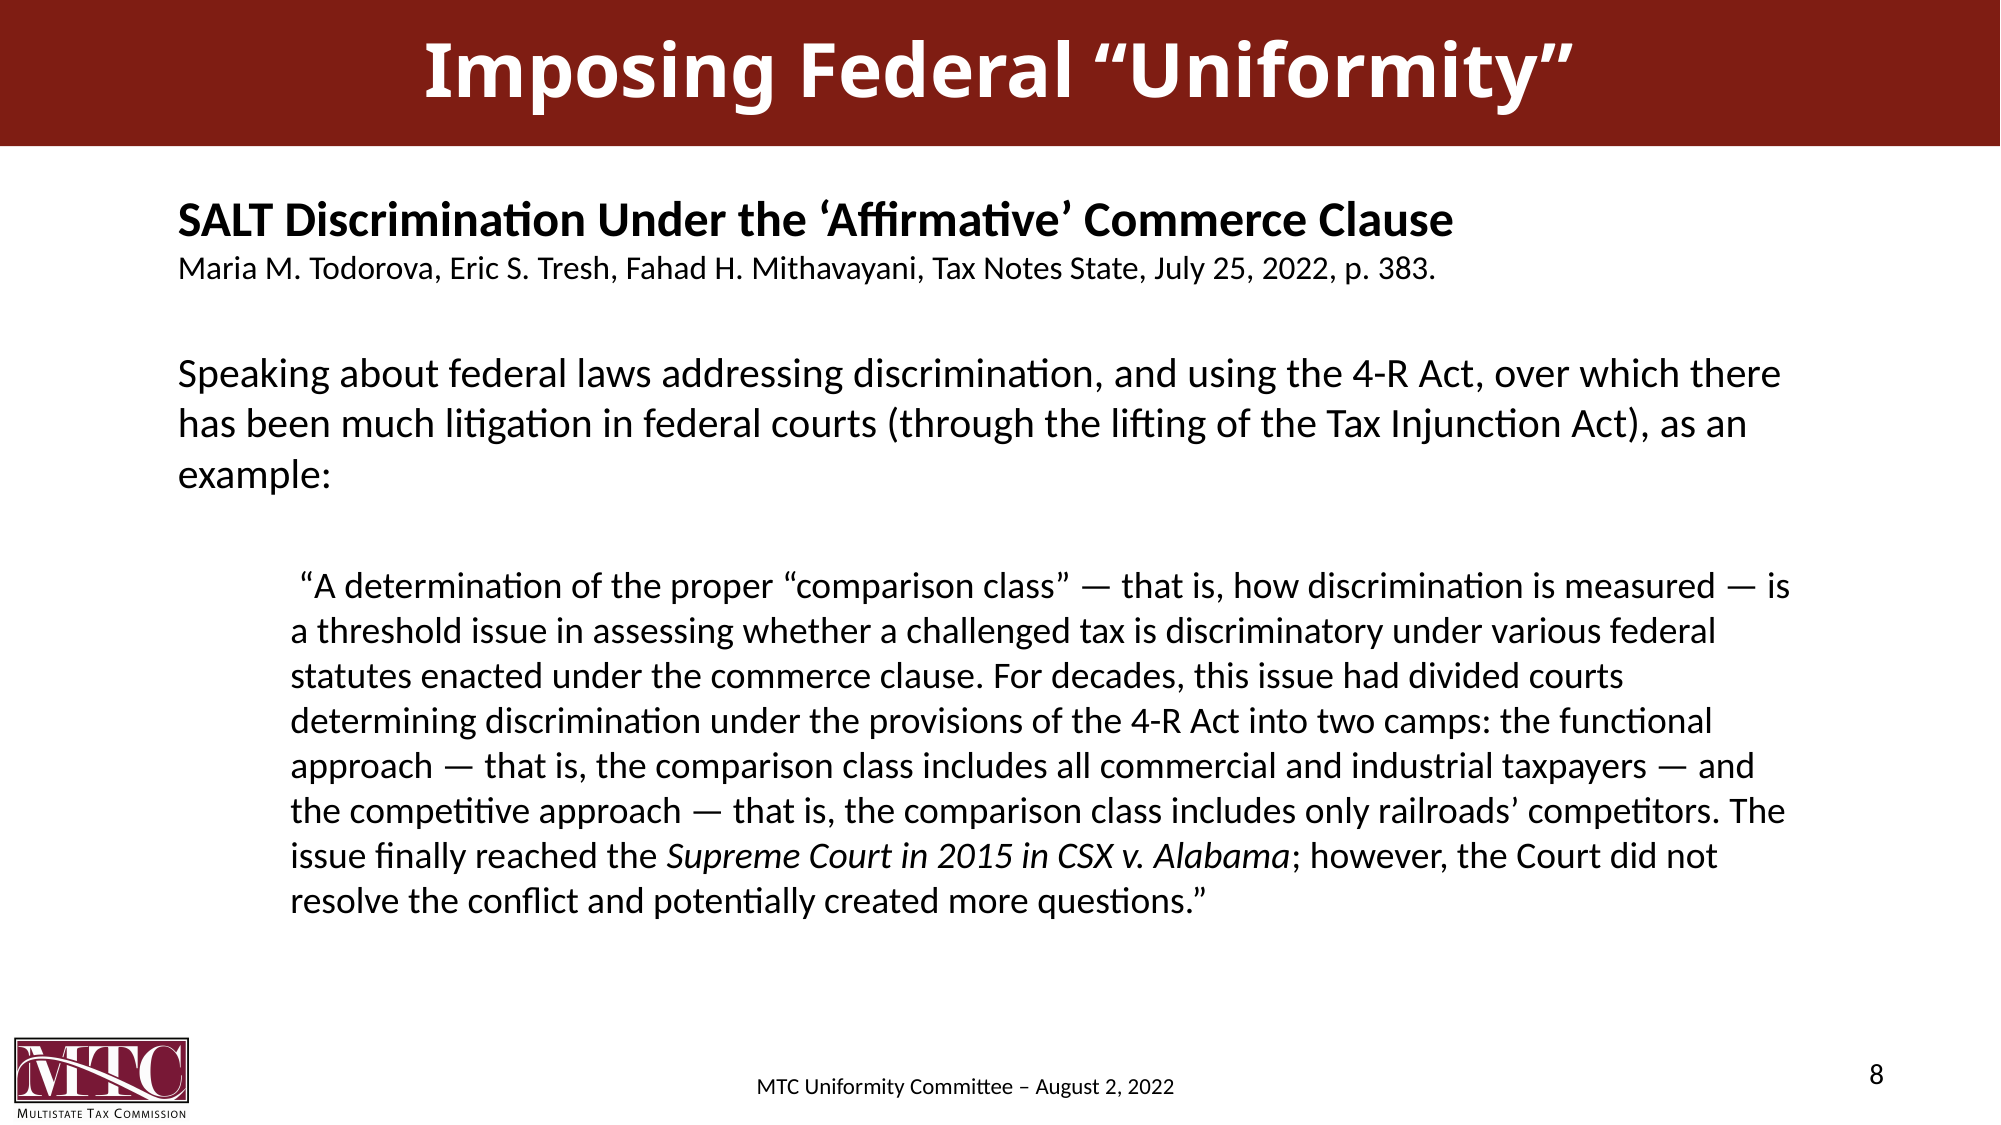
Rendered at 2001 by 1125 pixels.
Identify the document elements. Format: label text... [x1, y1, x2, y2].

list SALT Discrimination Under the ‘Affirmative’ Commerce Clause Maria M. Todorova, Eric S. Tresh, Fahad H. Mithavayani, Tax Notes State, July 25, 2022, p. 383. Speaking about federal laws addressing discrimination, and using the 4-R Act, over which there has been much litigation in federal courts (through the lifting of the Tax Injunction Act), as an example: “A determination of the proper “comparison class” — that is, how discrimination is measured — is a threshold issue in assessing whether a challenged tax is discriminatory under various federal statutes enacted under the commerce clause. For decades, this issue had divided courts determining discrimination under the provisions of the 4-R Act into two camps: the functional approach — that is, the comparison class includes all commercial and industrial taxpayers — and the competitive approach — that is, the comparison class includes only railroads’ competitors. The issue finally reached the Supreme Court in 2015 in CSX v. Alabama; however, the Court did not resolve the conflict and potentially created more questions.” [162, 178, 1815, 1060]
title Imposing Federal “Uniformity” [0, 0, 2000, 147]
picture [13, 1036, 190, 1125]
slide_number 8 [1412, 1042, 1900, 1103]
